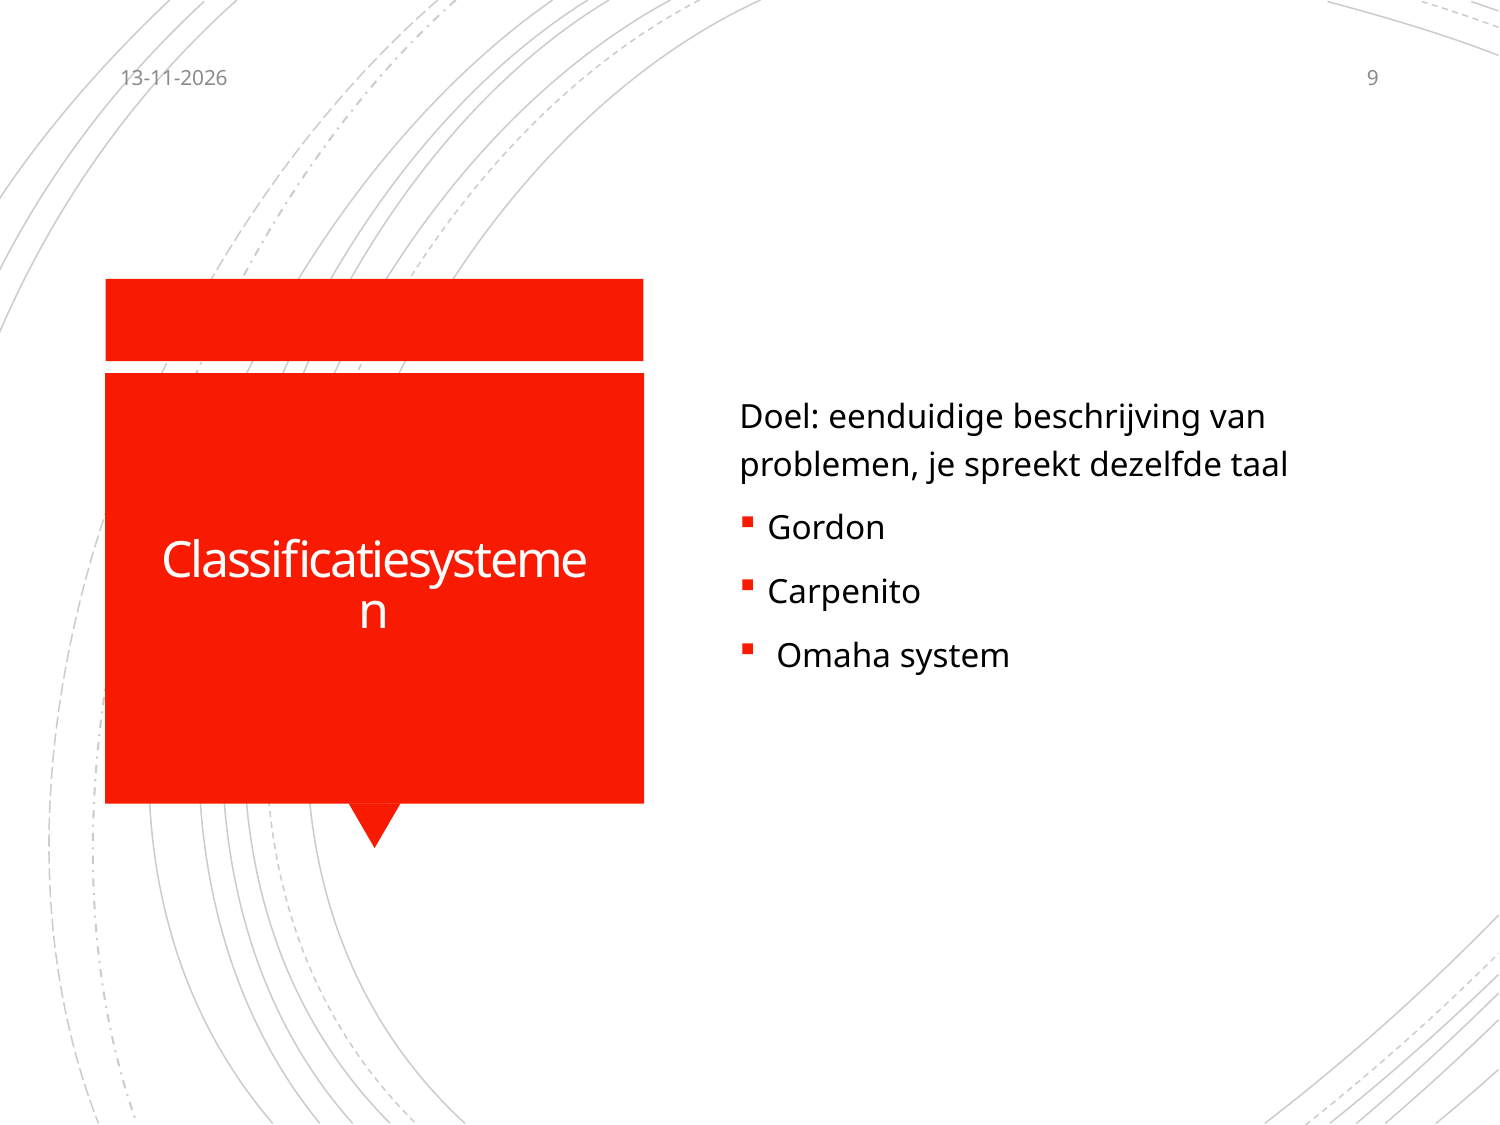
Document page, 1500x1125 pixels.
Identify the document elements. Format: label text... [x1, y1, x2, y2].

slide_number 9 [1281, 52, 1394, 105]
footer [105, 1021, 1394, 1074]
title Classificatiesystemen [118, 385, 630, 790]
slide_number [105, 52, 555, 105]
list Doel: eenduidige beschrijving van problemen, je spreekt dezelfde taal Gordon Carpenito Omaha system [724, 131, 1396, 993]
